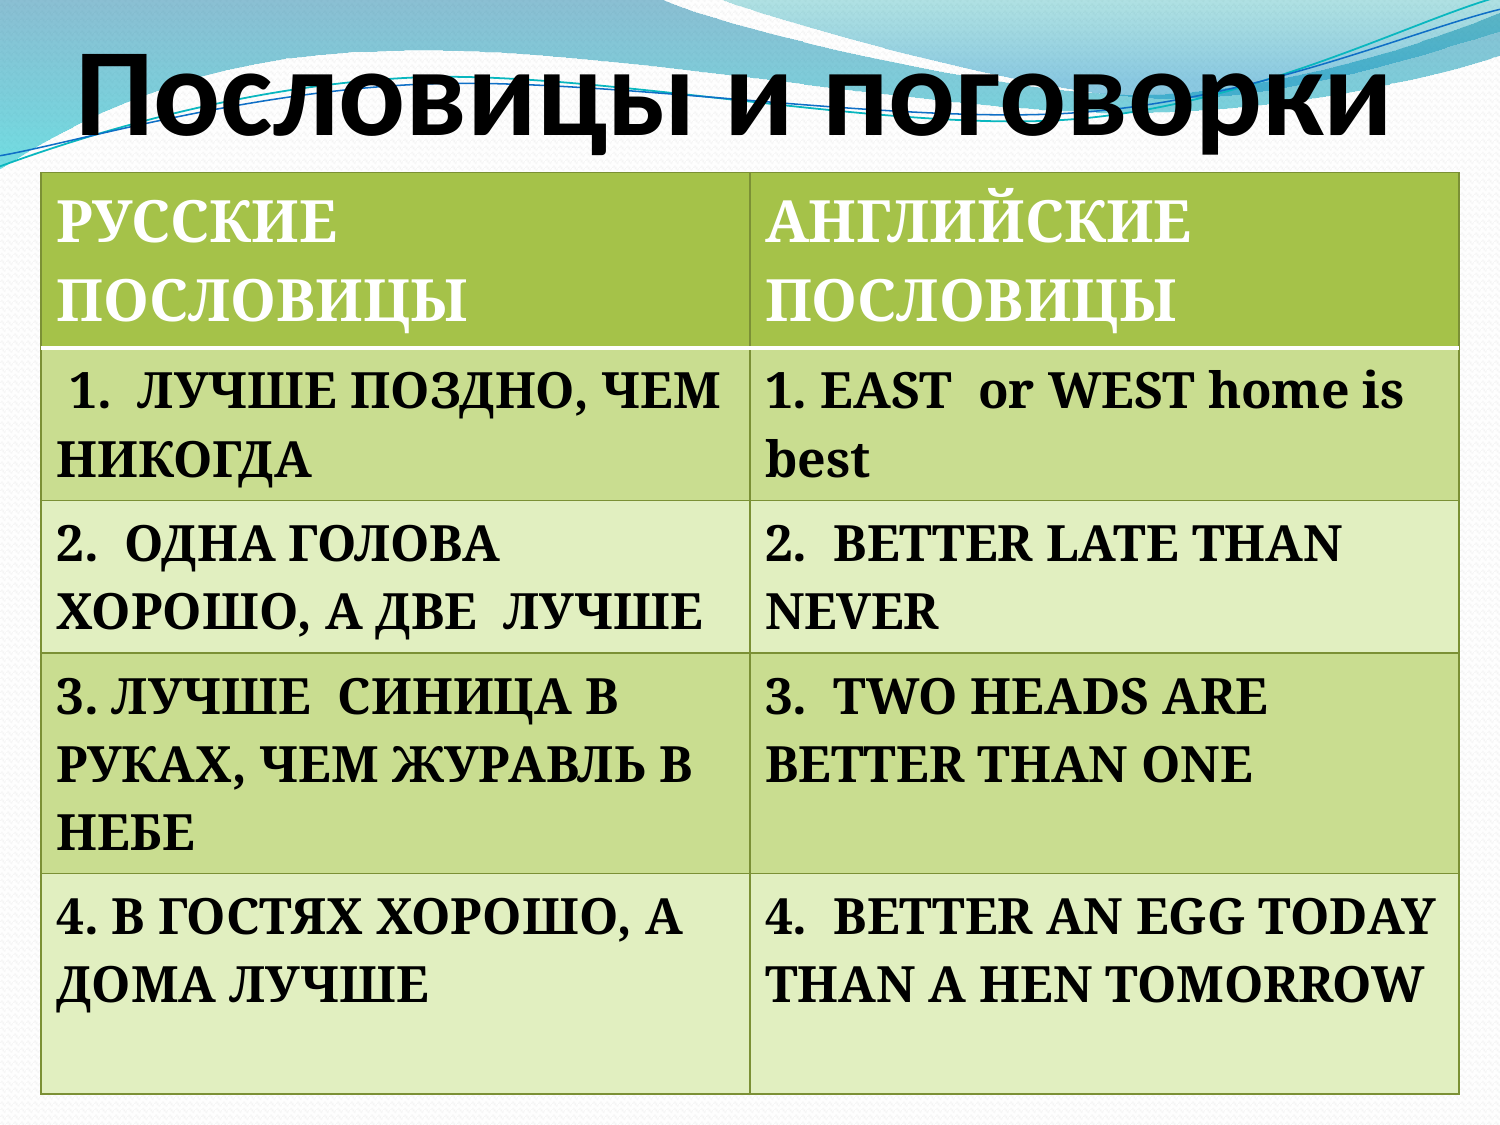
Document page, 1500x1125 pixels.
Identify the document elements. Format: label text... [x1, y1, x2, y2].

table_cell 4. В ГОСТЯХ ХОРОШО, А ДОМА ЛУЧШЕ [42, 874, 749, 1093]
table_cell 3. TWO HEADS ARE BETTER THAN ONE [751, 654, 1458, 873]
table_cell 3. ЛУЧШЕ СИНИЦА В РУКАХ, ЧЕМ ЖУРАВЛЬ В НЕБЕ [42, 654, 749, 873]
table_cell 2. BETTER LATE THAN NEVER [751, 501, 1458, 652]
title Пословицы и поговорки [75, 0, 1425, 161]
table_cell 1. ЛУЧШЕ ПОЗДНО, ЧЕМ НИКОГДА [42, 350, 749, 500]
table_cell 1. EAST or WEST home is best [751, 350, 1458, 500]
table_header АНГЛИЙСКИЕ ПОСЛОВИЦЫ [751, 173, 1458, 346]
table_cell 4. BETTER AN EGG TODAY THAN A HEN TOMORROW [751, 874, 1458, 1093]
table_header РУССКИЕ ПОСЛОВИЦЫ [42, 173, 749, 346]
table_cell 2. ОДНА ГОЛОВА ХОРОШО, А ДВЕ ЛУЧШЕ [42, 501, 749, 652]
